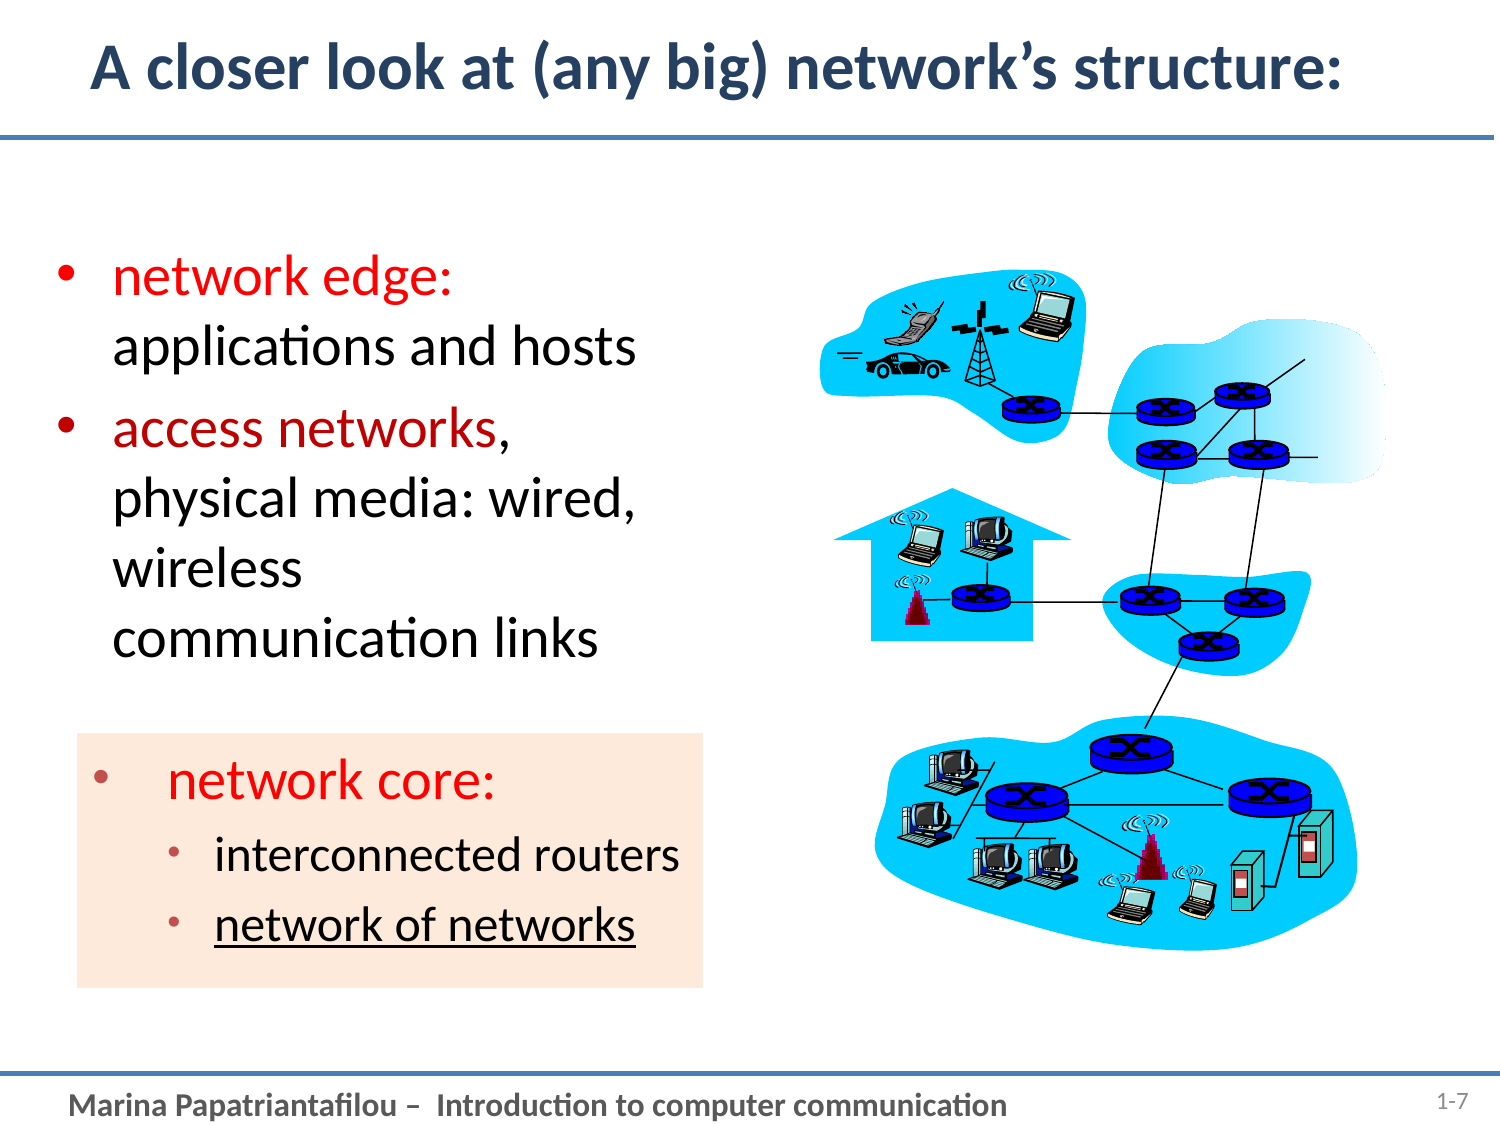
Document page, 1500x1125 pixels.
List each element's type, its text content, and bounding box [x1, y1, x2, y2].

title A closer look at (any big) network’s structure: [75, 0, 1425, 126]
text_box network core: interconnected routers network of networks [77, 734, 703, 988]
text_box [836, 271, 1333, 926]
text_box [1056, 359, 1319, 806]
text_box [818, 268, 1388, 954]
list network edge: applications and hosts access networks, physical media: wired, wireless communication links [41, 229, 667, 693]
slide_number 1-7 [1364, 1069, 1484, 1125]
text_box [894, 298, 1312, 888]
